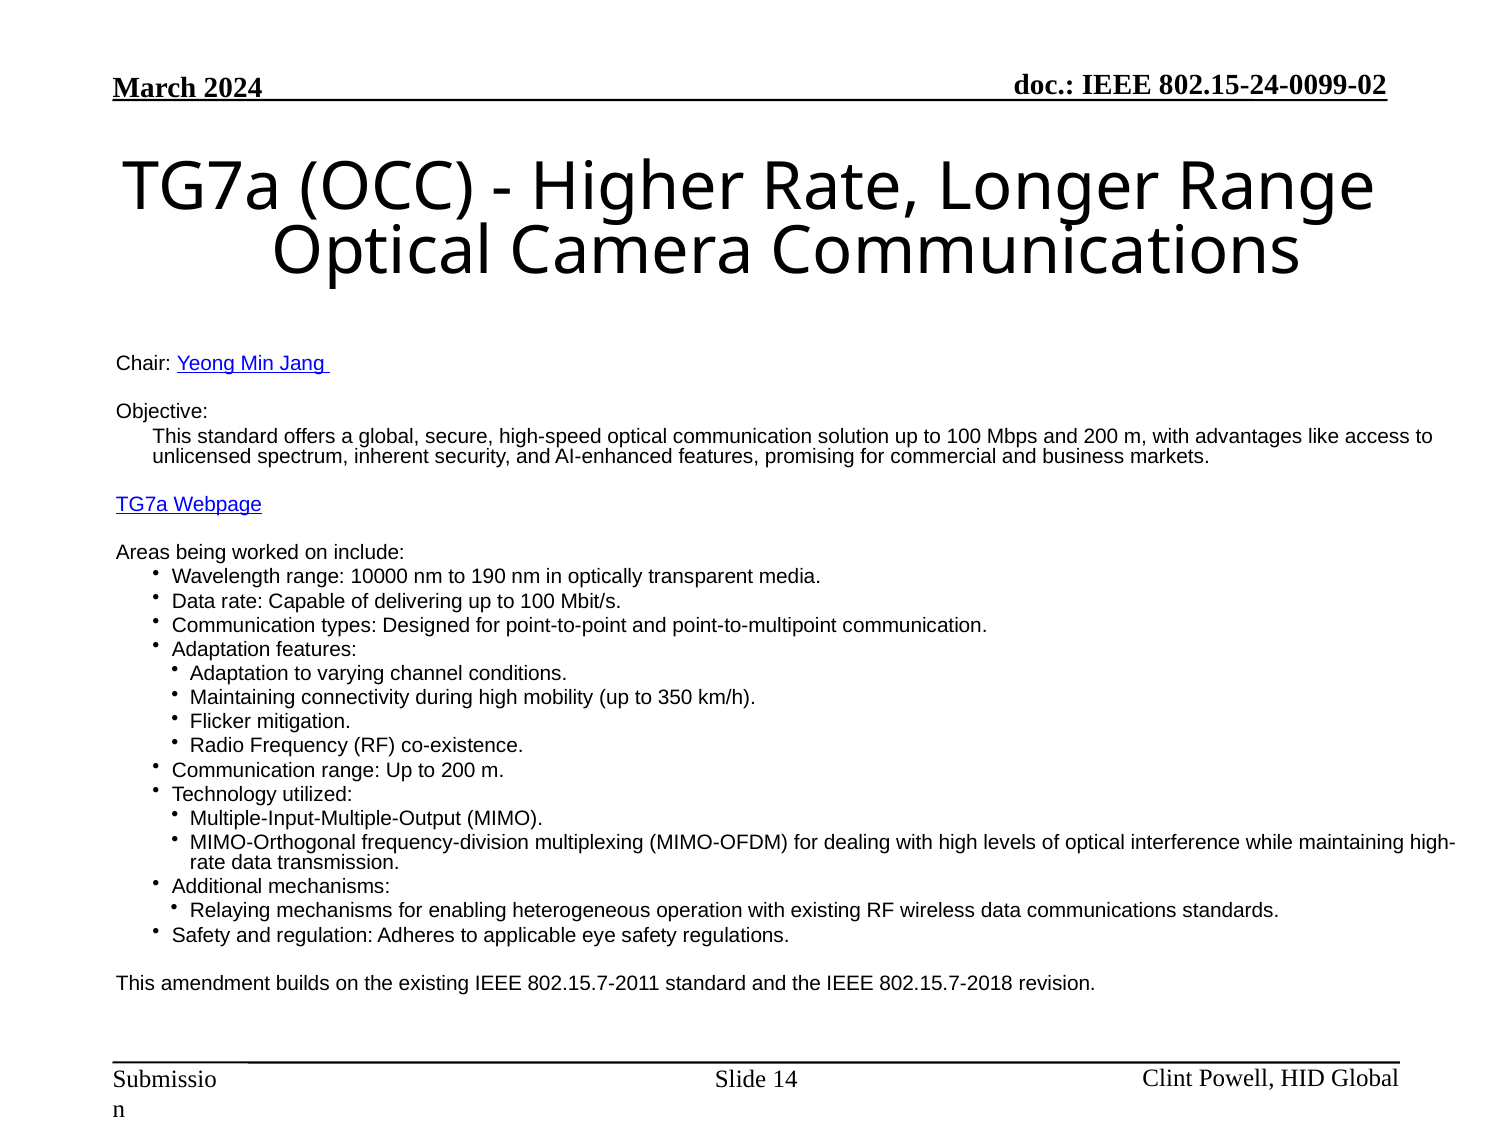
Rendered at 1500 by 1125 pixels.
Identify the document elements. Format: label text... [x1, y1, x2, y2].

slide_number Slide 14 [712, 1062, 800, 1093]
text_box TG7a (OCC) - Higher Rate, Longer Range Optical Camera Communications [87, 118, 1413, 326]
list Chair: Yeong Min Jang Objective: This standard offers a global, secure, high-speed optical communication solution up to 100 Mbps and 200 m, with advantages like access to unlicensed spectrum, inherent security, and AI-enhanced features, promising for commercial and business markets. TG7a Webpage Areas being worked on include: Wavelength range: 10000 nm to 190 nm in optically transparent media. Data rate: Capable of delivering up to 100 Mbit/s. Communication types: Designed for point-to-point and point-to-multipoint communication. Adaptation features: Adaptation to varying channel conditions. Maintaining connectivity during high mobility (up to 350 km/h). Flicker mitigation. Radio Frequency (RF) co-existence. Communication range: Up to 200 m. Technology utilized: Multiple-Input-Multiple-Output (MIMO). MIMO-Orthogonal frequency-division multiplexing (MIMO-OFDM) for dealing with high levels of optical interference while maintaining high-rate data transmission. Additional mechanisms: Relaying mechanisms for enabling heterogeneous operation with existing RF wireless data communications standards. Safety and regulation: Adheres to applicable eye safety regulations. This amendment builds on the existing IEEE 802.15.7-2011 standard and the IEEE 802.15.7-2018 revision. [62, 347, 1488, 1038]
